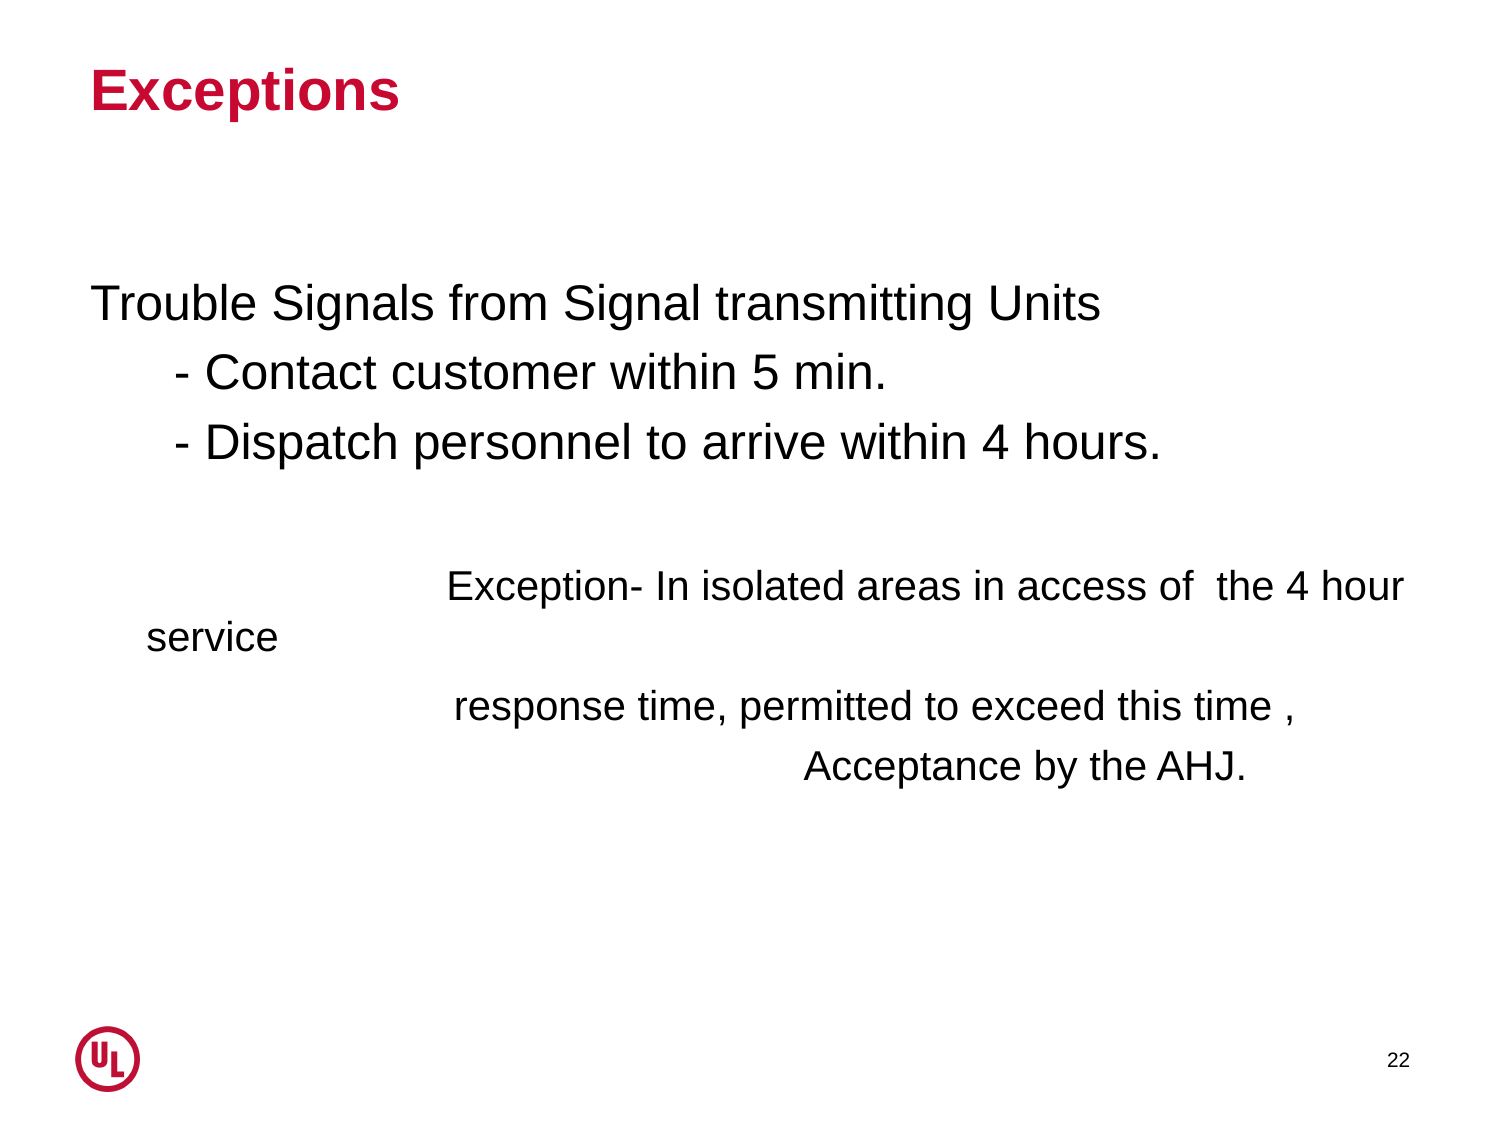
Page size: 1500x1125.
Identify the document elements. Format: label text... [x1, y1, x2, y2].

list Trouble Signals from Signal transmitting Units - Contact customer within 5 min. - Dispatch personnel to arrive within 4 hours. Exception- In isolated areas in access of the 4 hour service response time, permitted to exceed this time , Acceptance by the AHJ. [74, 262, 1426, 1006]
slide_number 22 [1319, 1029, 1425, 1090]
title Exceptions [74, 44, 1426, 233]
picture [75, 1026, 140, 1092]
